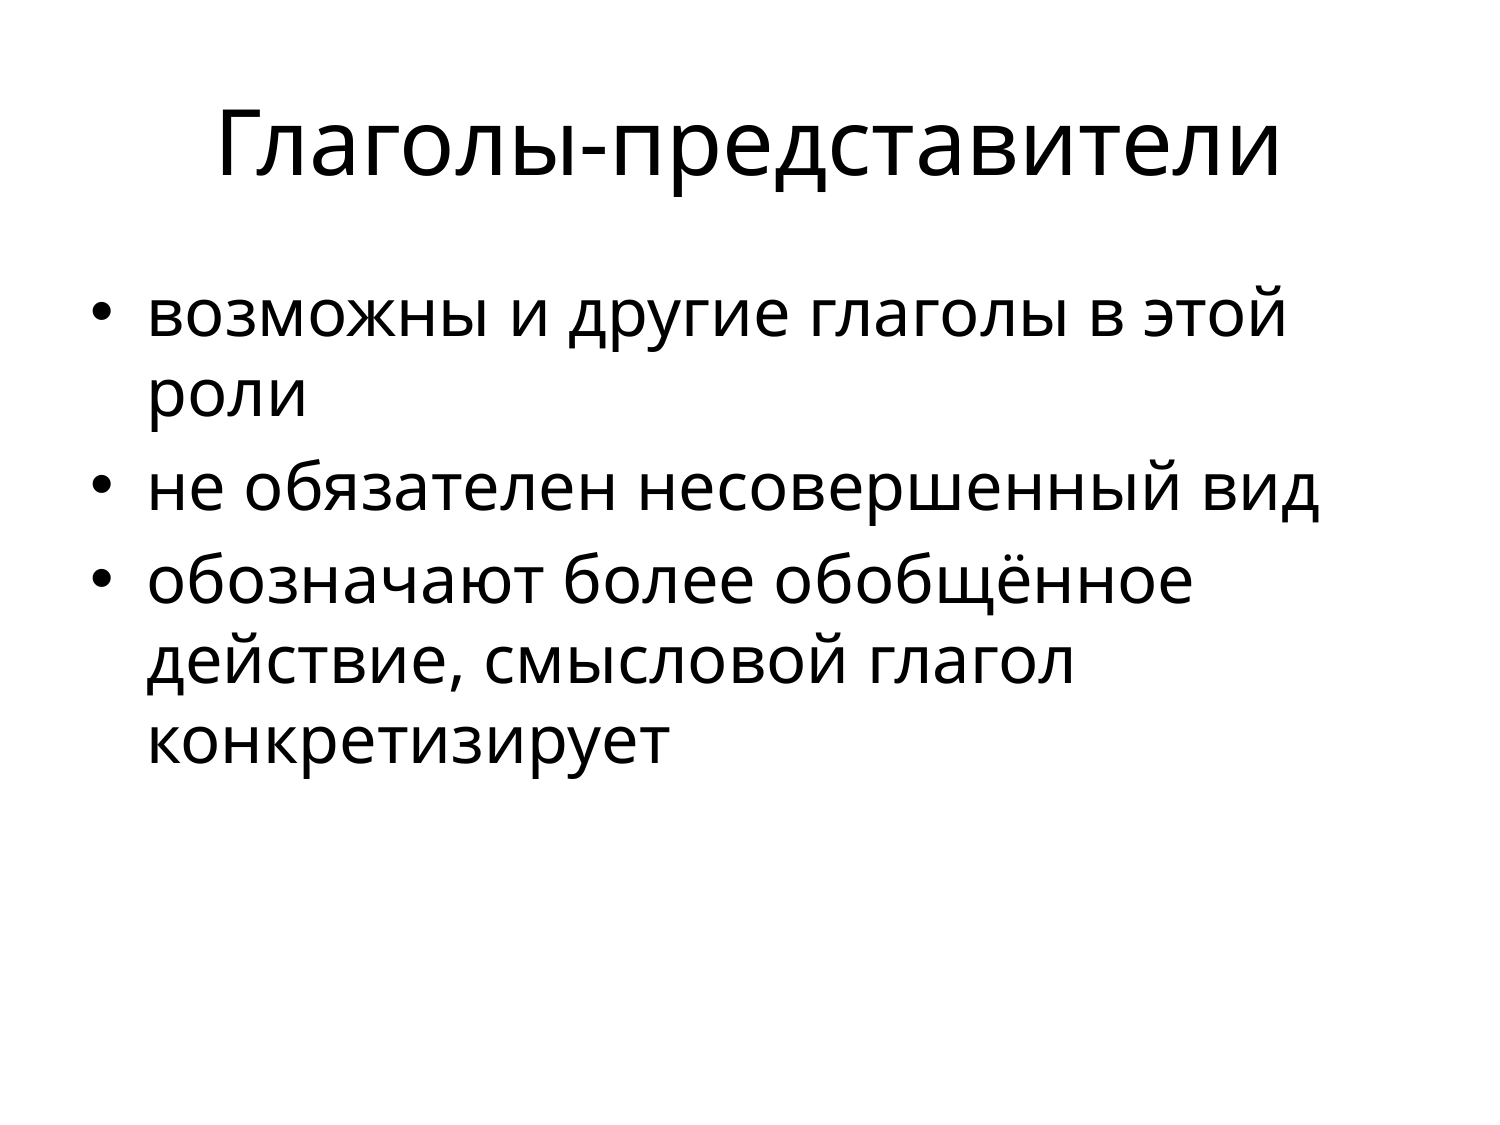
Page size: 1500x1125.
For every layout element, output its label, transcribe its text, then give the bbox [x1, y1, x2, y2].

list возможны и другие глаголы в этой роли не обязателен несовершенный вид обозначают более обобщённое действие, смысловой глагол конкретизирует [75, 262, 1425, 1005]
title Глаголы-представители [75, 45, 1425, 233]
